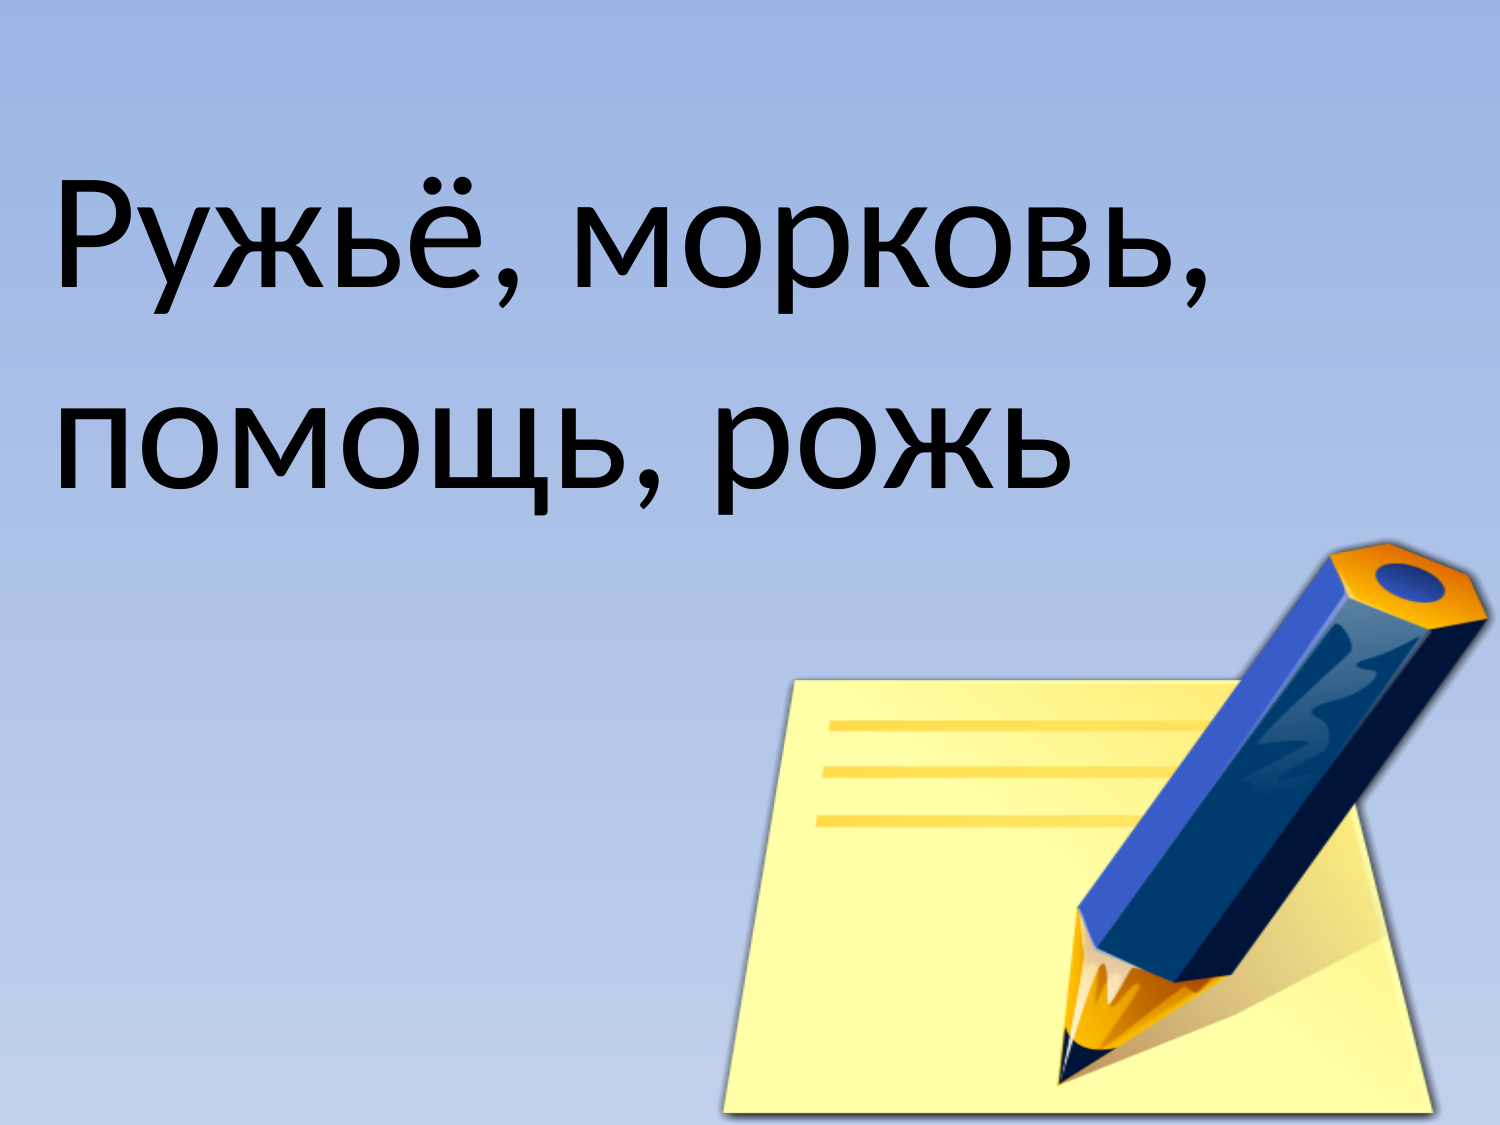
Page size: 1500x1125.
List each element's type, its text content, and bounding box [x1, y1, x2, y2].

picture [714, 535, 1500, 1125]
title Ружьё, морковь, помощь, рожь [35, 45, 1289, 598]
